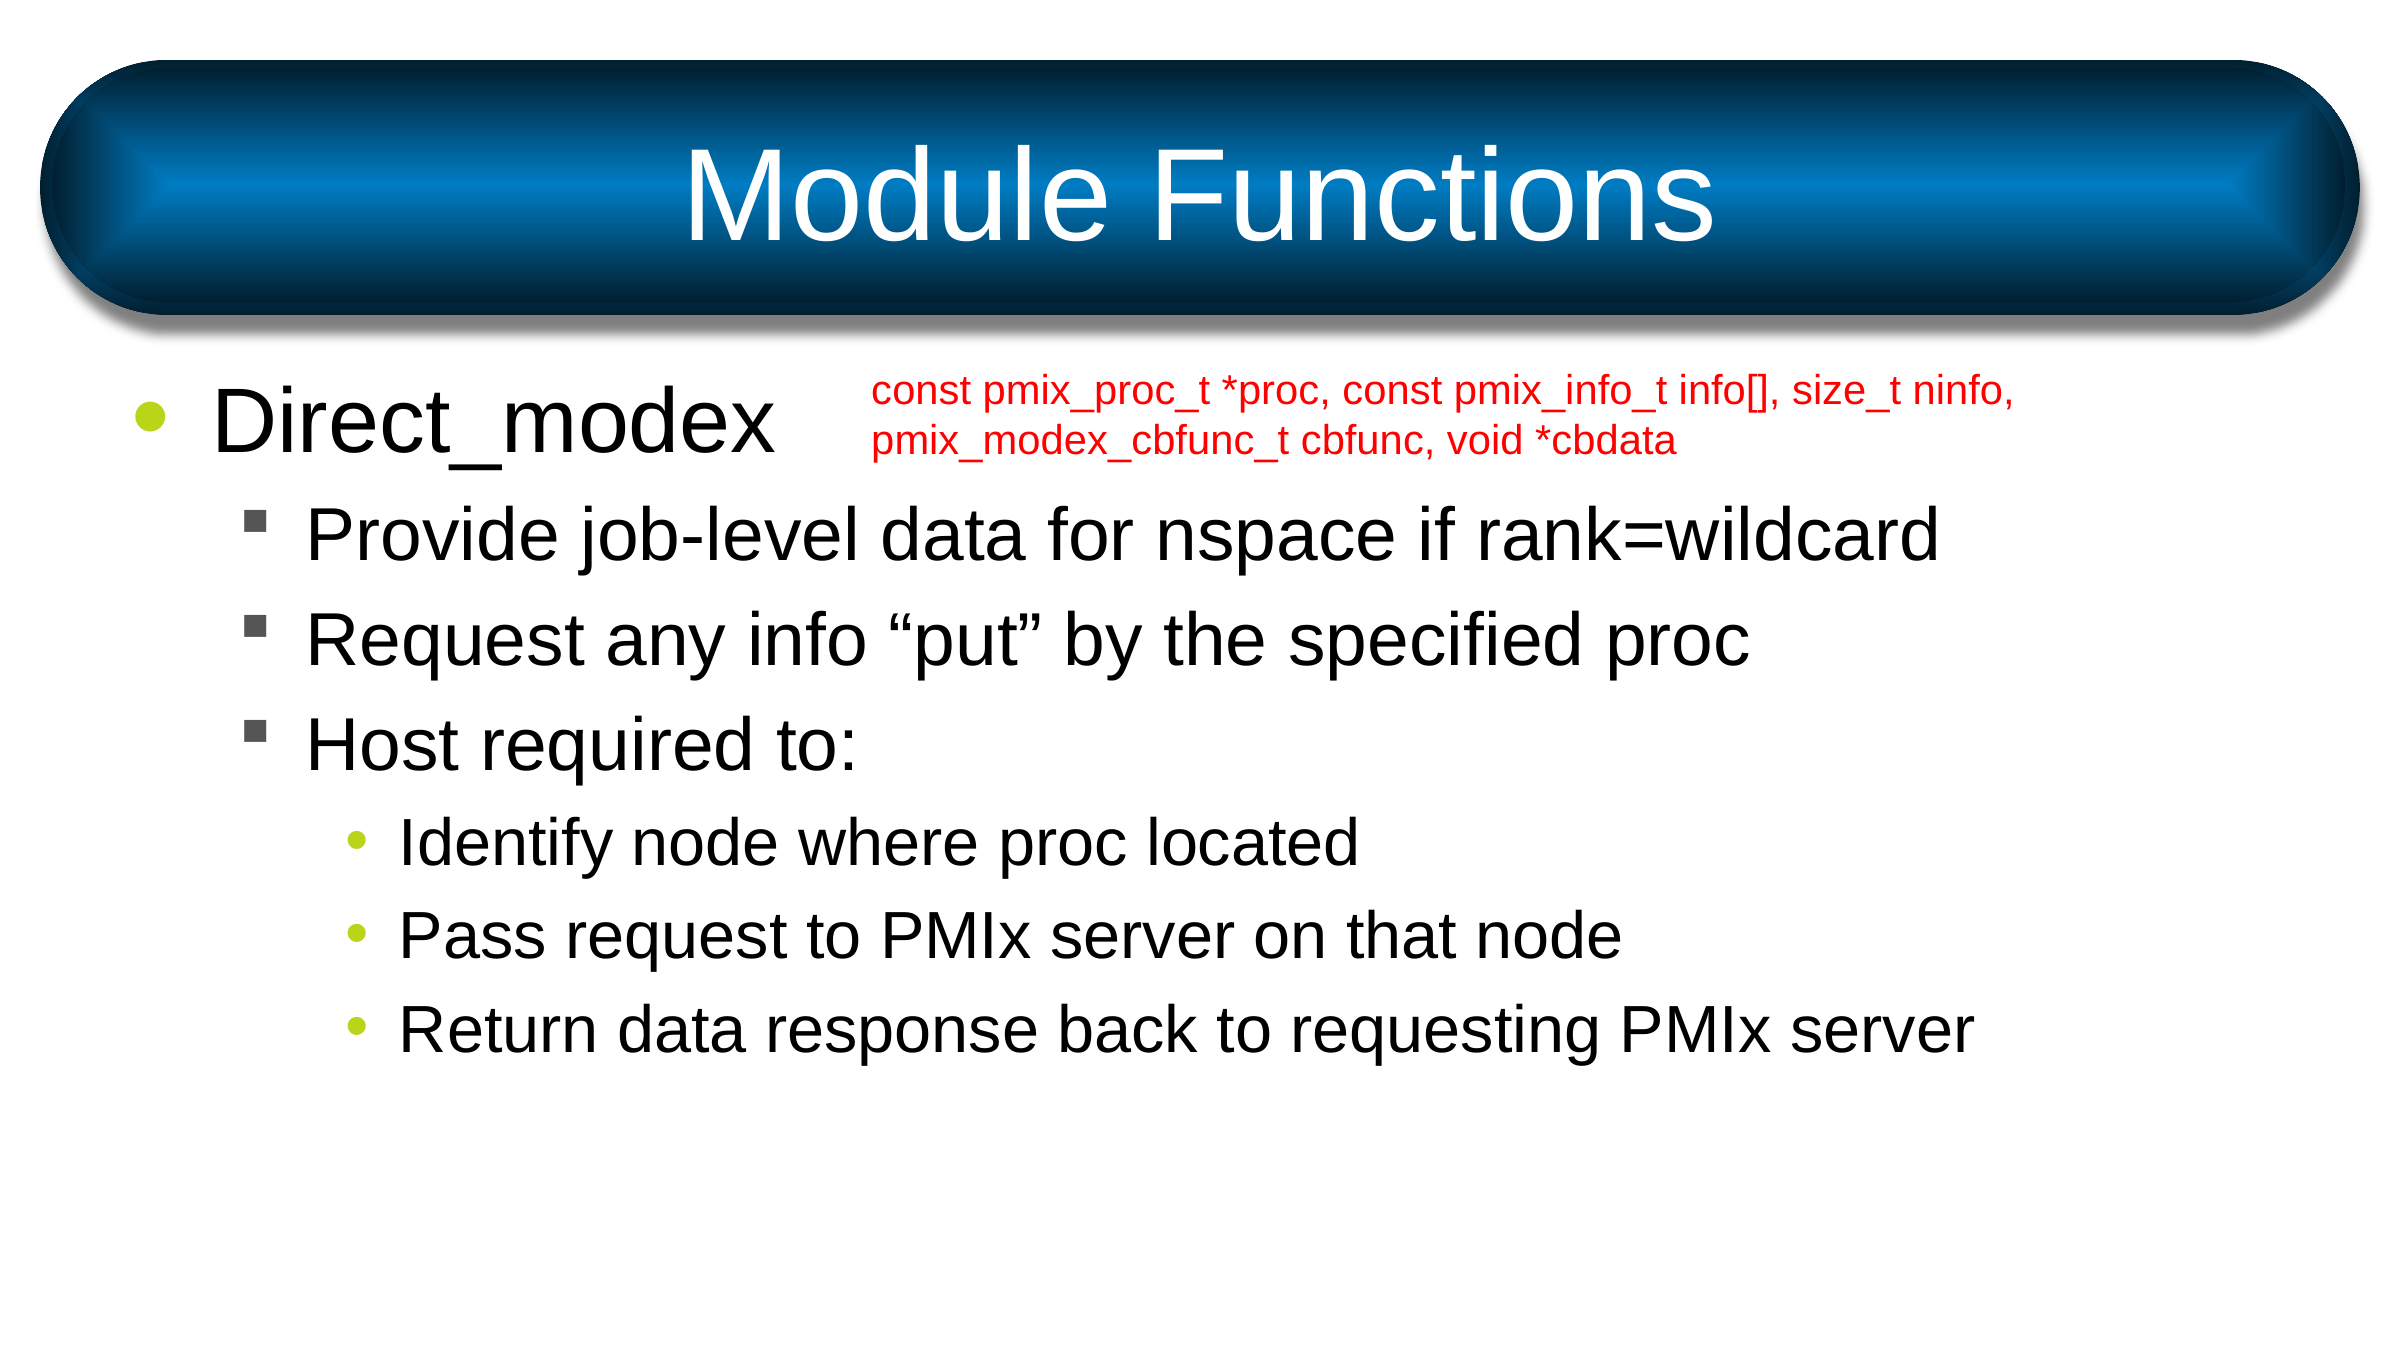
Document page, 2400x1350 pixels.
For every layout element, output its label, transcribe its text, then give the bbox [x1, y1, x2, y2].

list Direct_modex Provide job-level data for nspace if rank=wildcard Request any info “put” by the specified proc Host required to: Identify node where proc located Pass request to PMIx server on that node Return data response back to requesting PMIx server [109, 350, 2291, 1310]
text_box const pmix_proc_t *proc, const pmix_info_t info[], size_t ninfo, pmix_modex_cbfunc_t cbfunc, void *cbdata [856, 355, 2031, 471]
title Module Functions [179, 75, 2221, 300]
